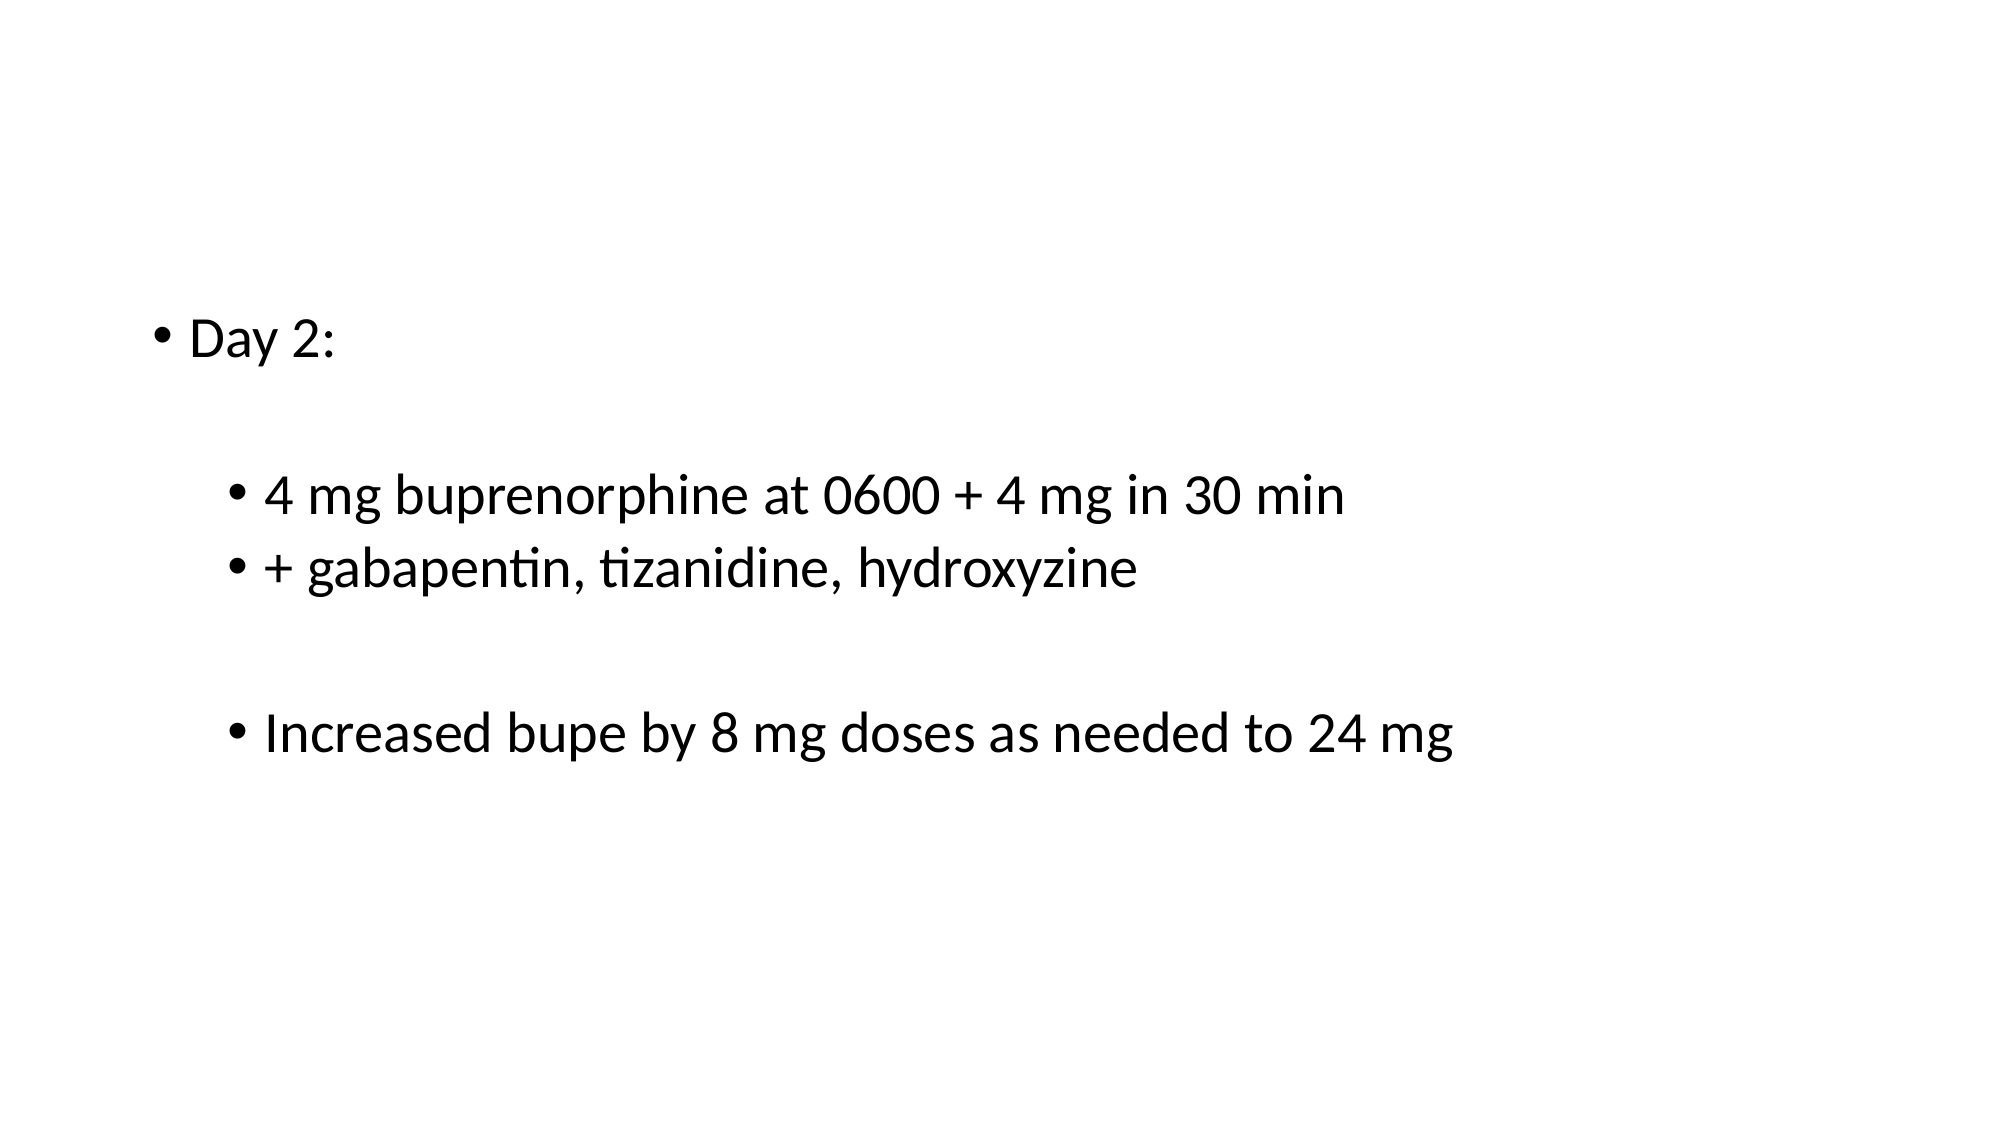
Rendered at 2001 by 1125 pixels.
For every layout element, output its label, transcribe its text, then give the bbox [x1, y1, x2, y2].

list Day 2: 4 mg buprenorphine at 0600 + 4 mg in 30 min + gabapentin, tizanidine, hydroxyzine Increased bupe by 8 mg doses as needed to 24 mg [137, 299, 1863, 1014]
